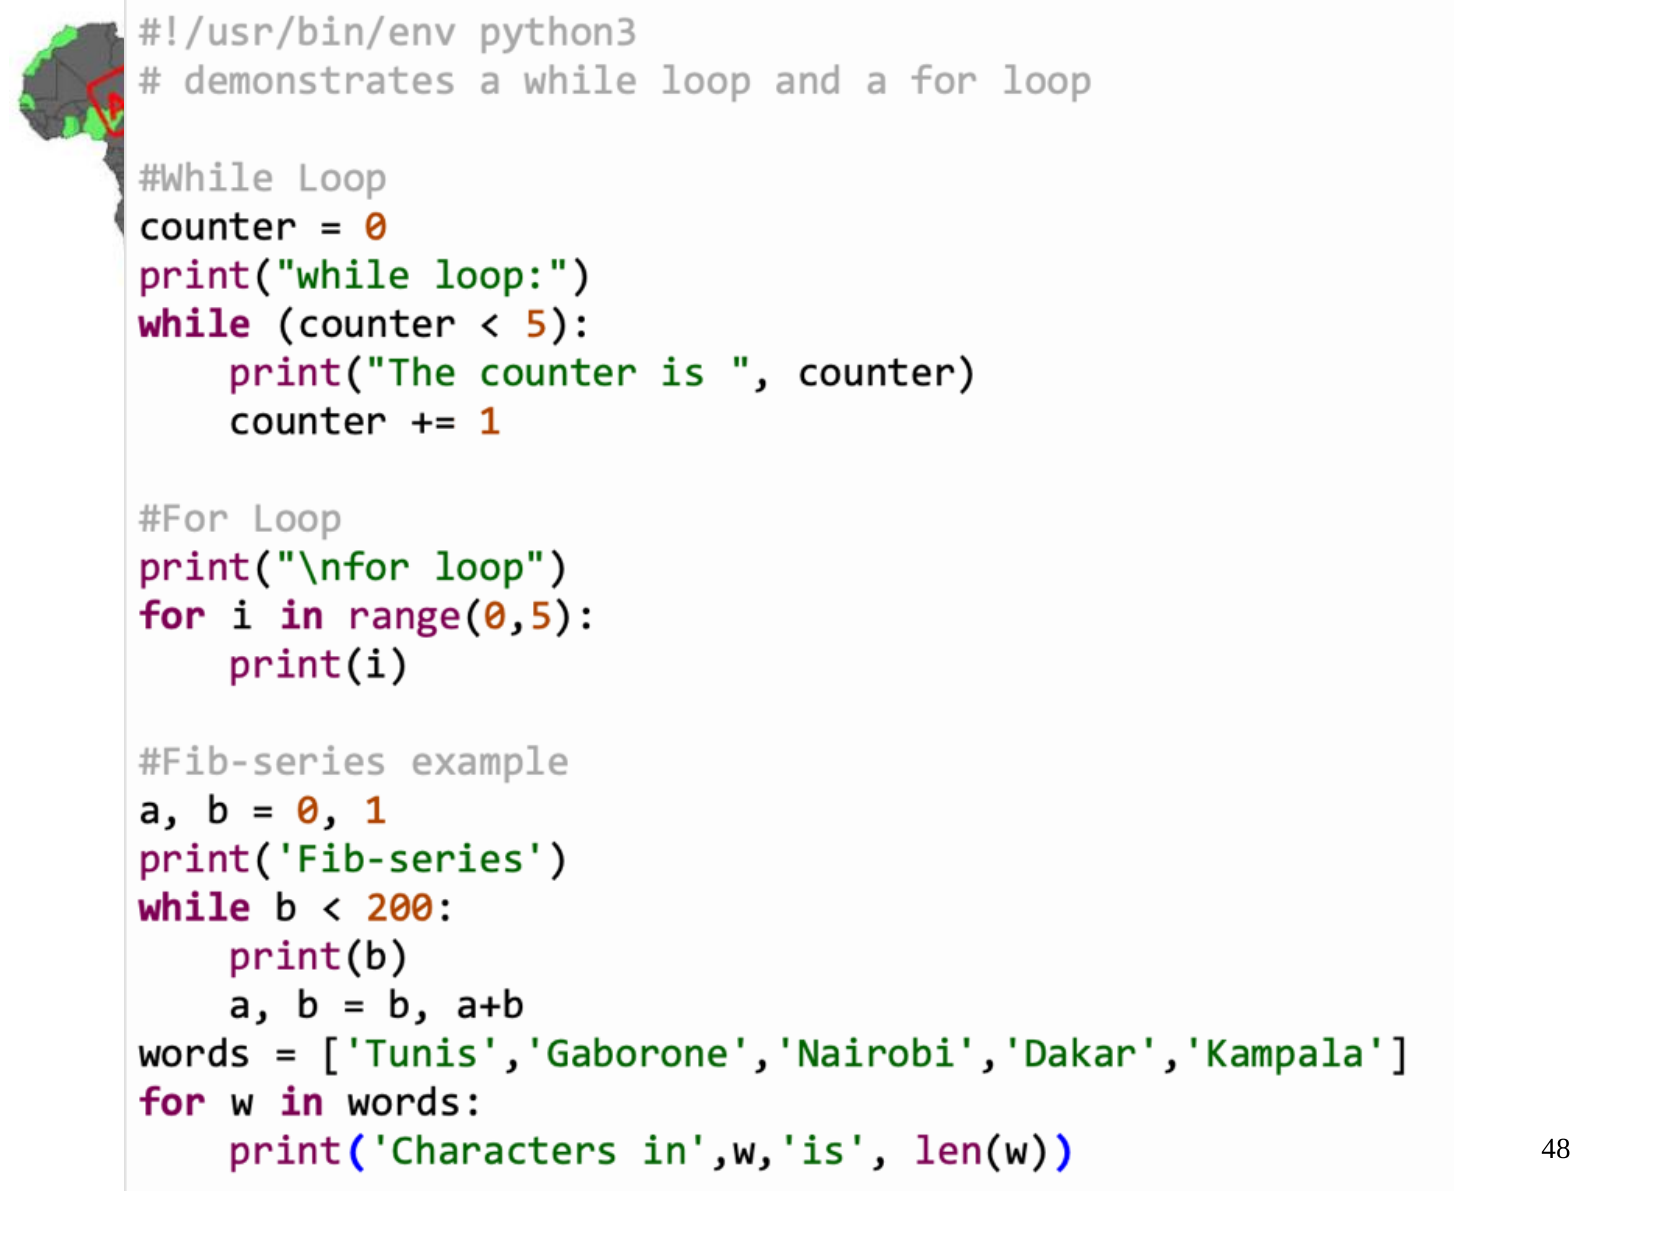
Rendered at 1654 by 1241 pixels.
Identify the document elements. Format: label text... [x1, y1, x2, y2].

picture [9, 0, 1454, 1191]
slide_number 48 [1185, 1129, 1571, 1216]
